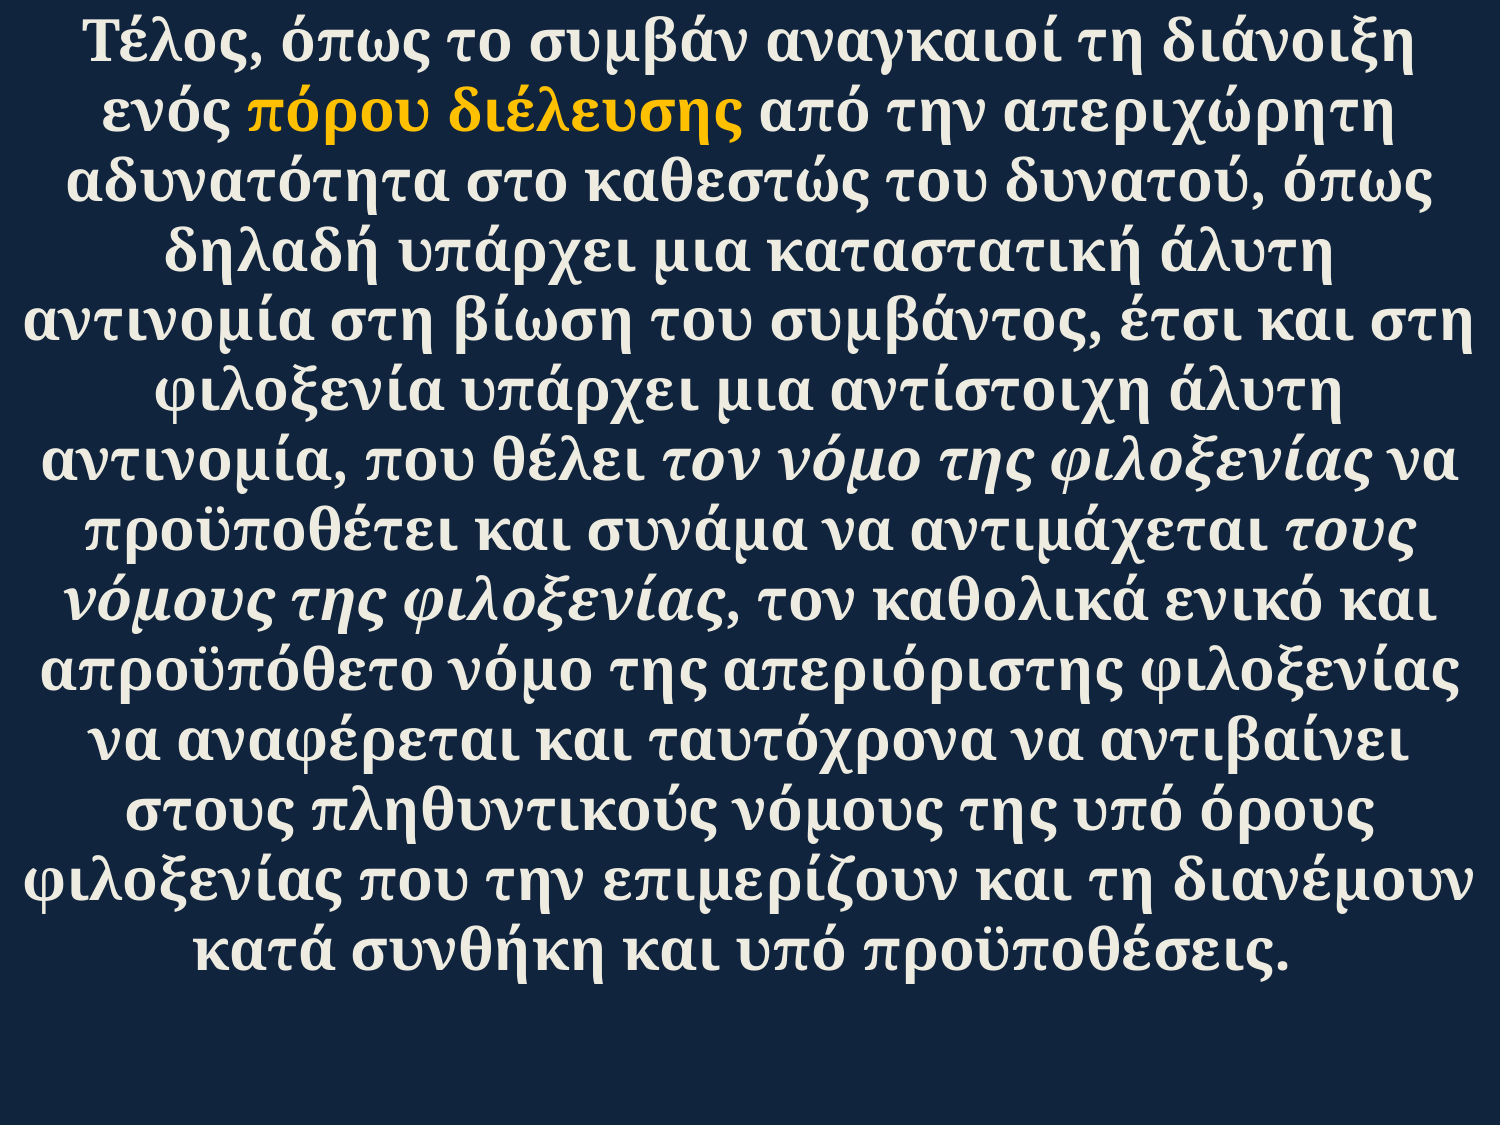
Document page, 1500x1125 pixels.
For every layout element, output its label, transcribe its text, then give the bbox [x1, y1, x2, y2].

title Τέλος, όπως το συμβάν αναγκαιοί τη διάνοιξη ενός πόρου διέλευσης από την απεριχώρητη αδυνατότητα στο καθεστώς του δυνατού, όπως δηλαδή υπάρχει μια καταστατική άλυτη αντινομία στη βίωση του συμβάντος, έτσι και στη φιλοξενία υπάρχει μια αντίστοιχη άλυτη αντινομία, που θέλει τον νόμο της φιλοξενίας να προϋποθέτει και συνάμα να αντιμάχεται τους νόμους της φιλοξενίας, τον καθολικά ενικό και απροϋπόθετο νόμο της απεριόριστης φιλοξενίας να αναφέρεται και ταυτόχρονα να αντιβαίνει στους πληθυντικούς νόμους της υπό όρους φιλοξενίας που την επιμερίζουν και τη διανέμουν κατά συνθήκη και υπό προϋποθέσεις. [0, 0, 1500, 1125]
